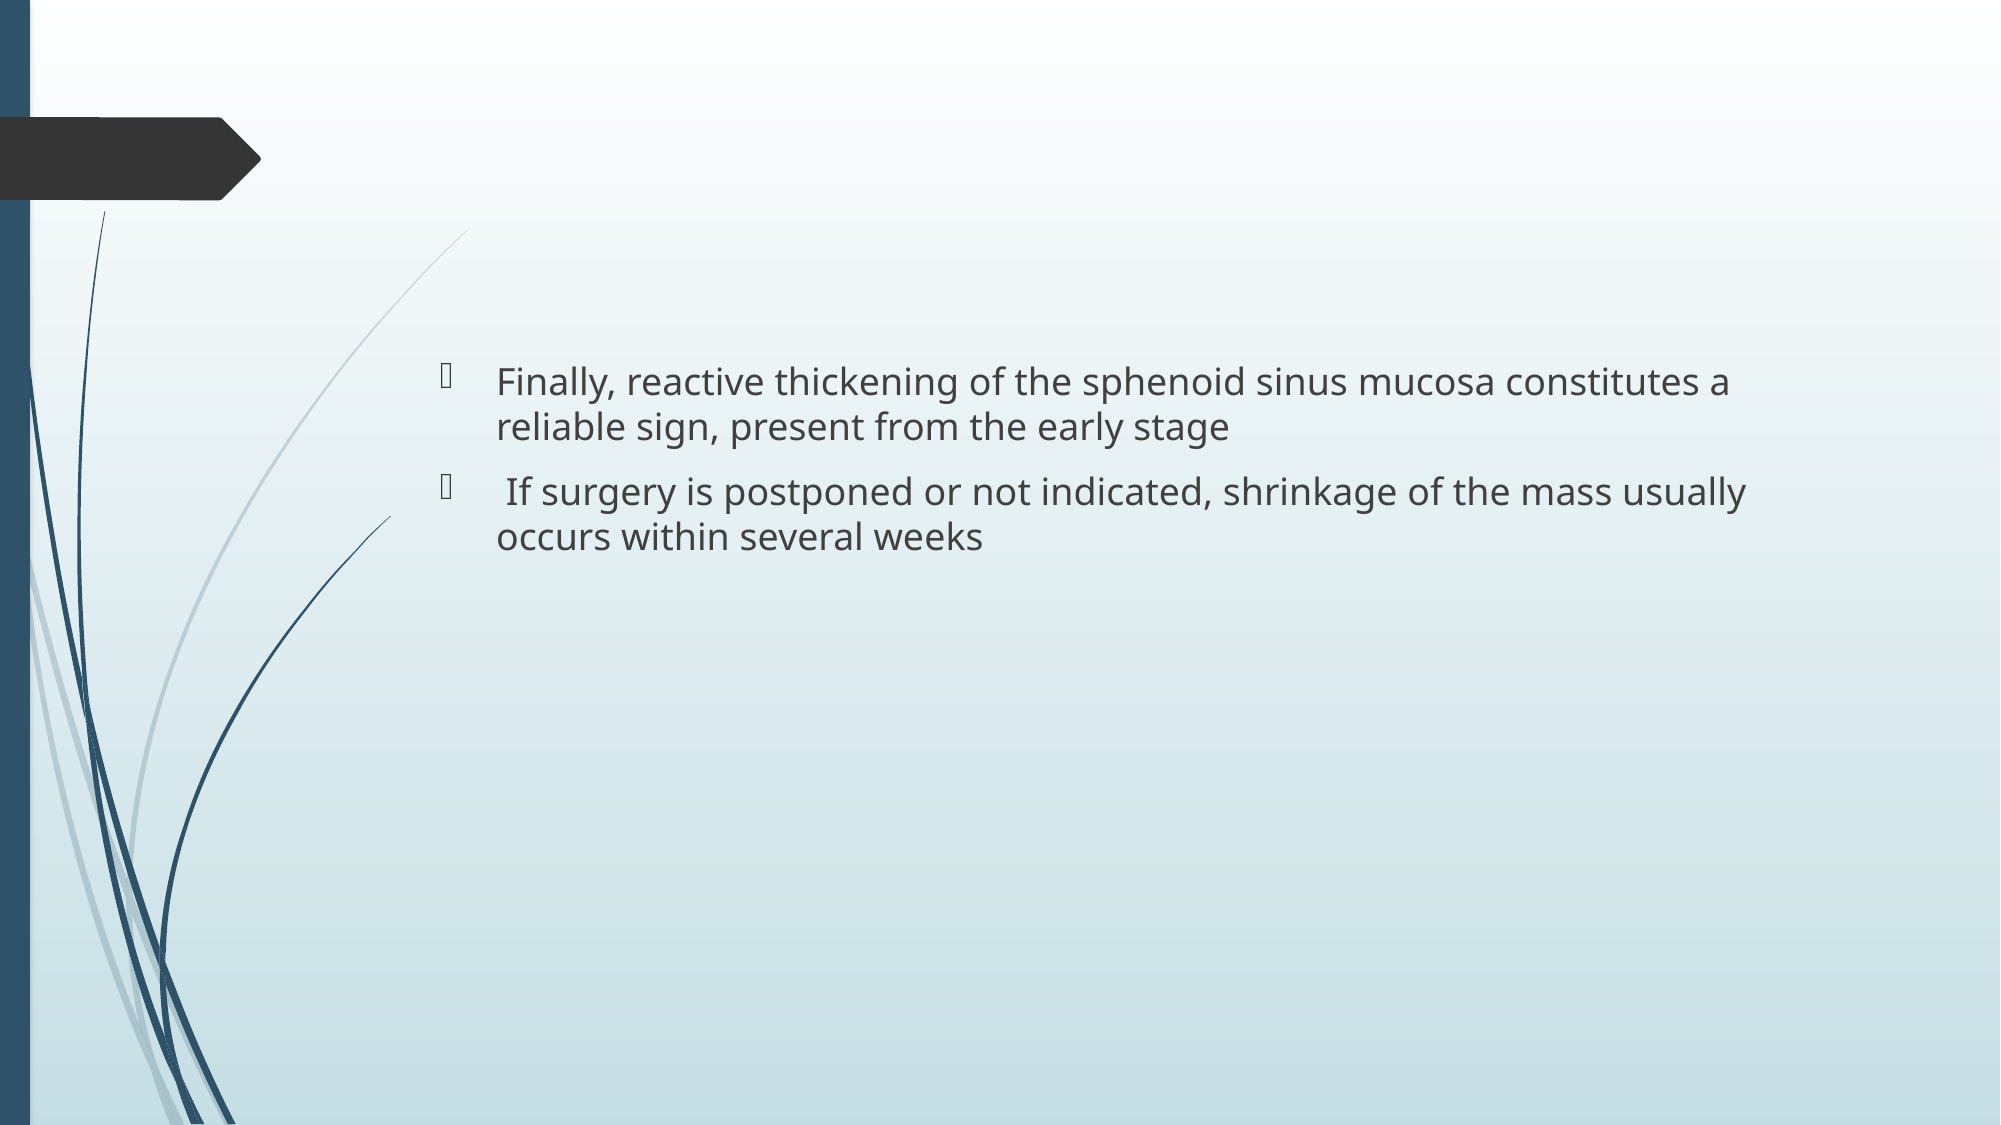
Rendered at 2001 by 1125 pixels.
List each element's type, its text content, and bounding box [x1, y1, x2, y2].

list Finally, reactive thickening of the sphenoid sinus mucosa constitutes a reliable sign, present from the early stage If surgery is postponed or not indicated, shrinkage of the mass usually occurs within several weeks [424, 350, 1888, 970]
